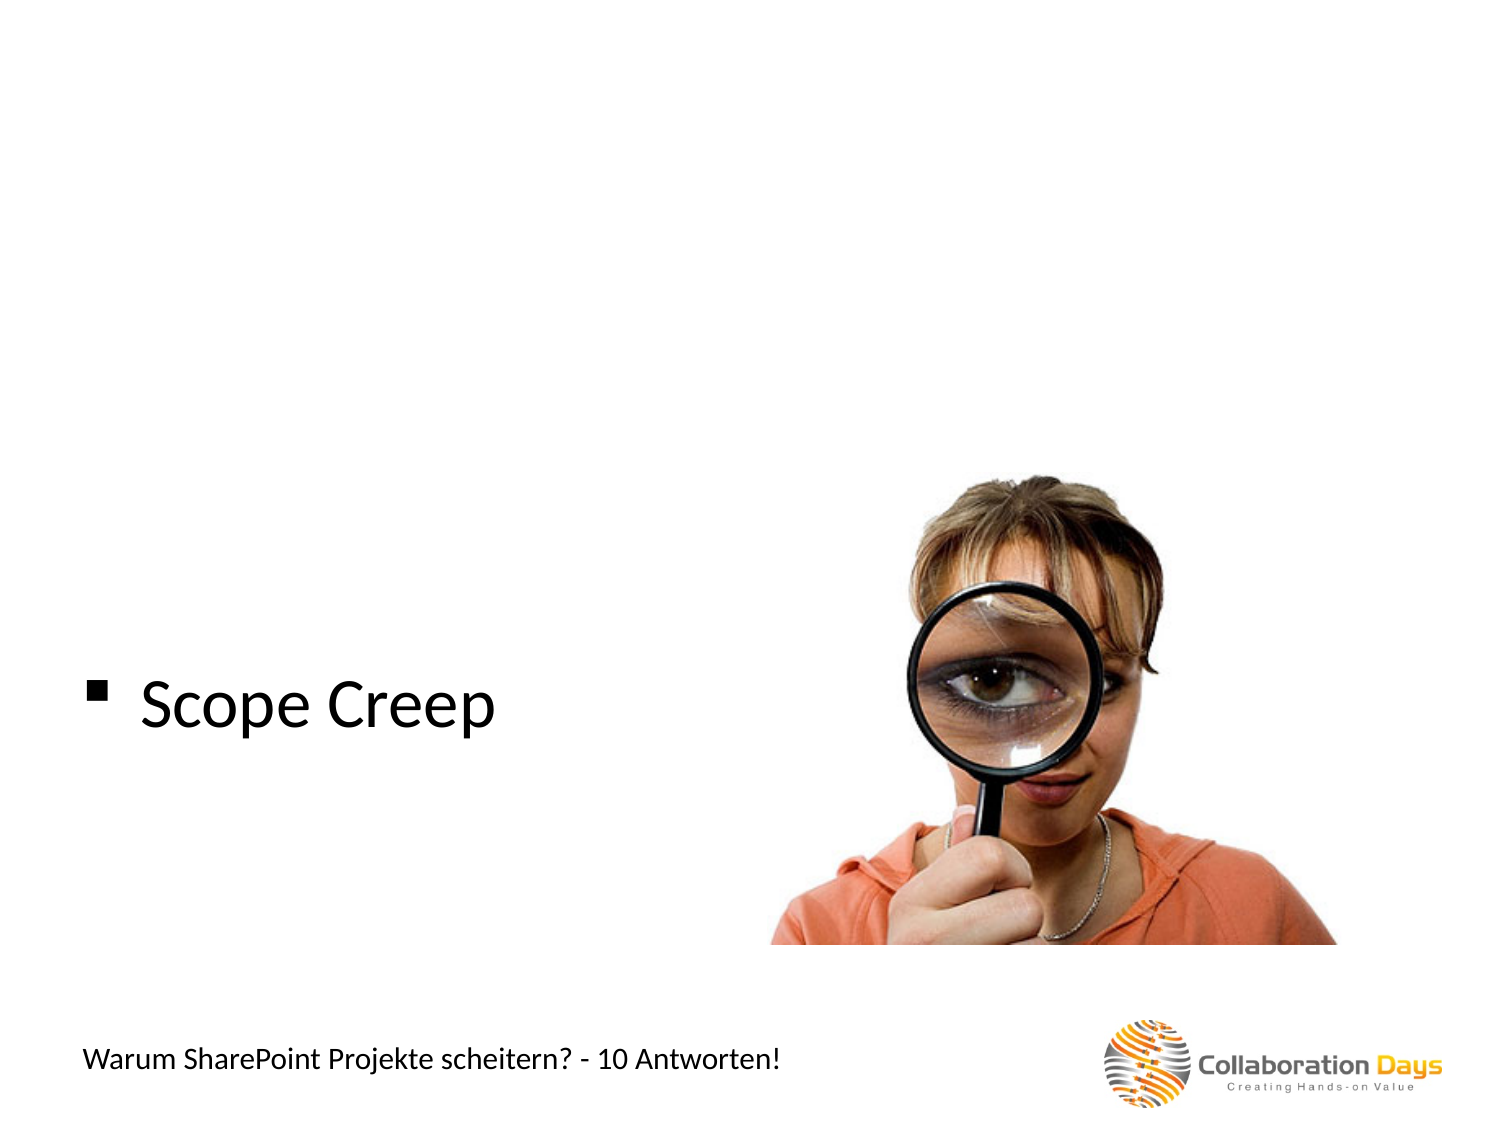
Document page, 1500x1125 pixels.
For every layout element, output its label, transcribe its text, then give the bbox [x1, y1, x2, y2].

picture [767, 472, 1347, 946]
list Scope Creep [81, 260, 1436, 988]
picture [1104, 1020, 1442, 1108]
footer Warum SharePoint Projekte scheitern? - 10 Antworten! [82, 1038, 969, 1090]
